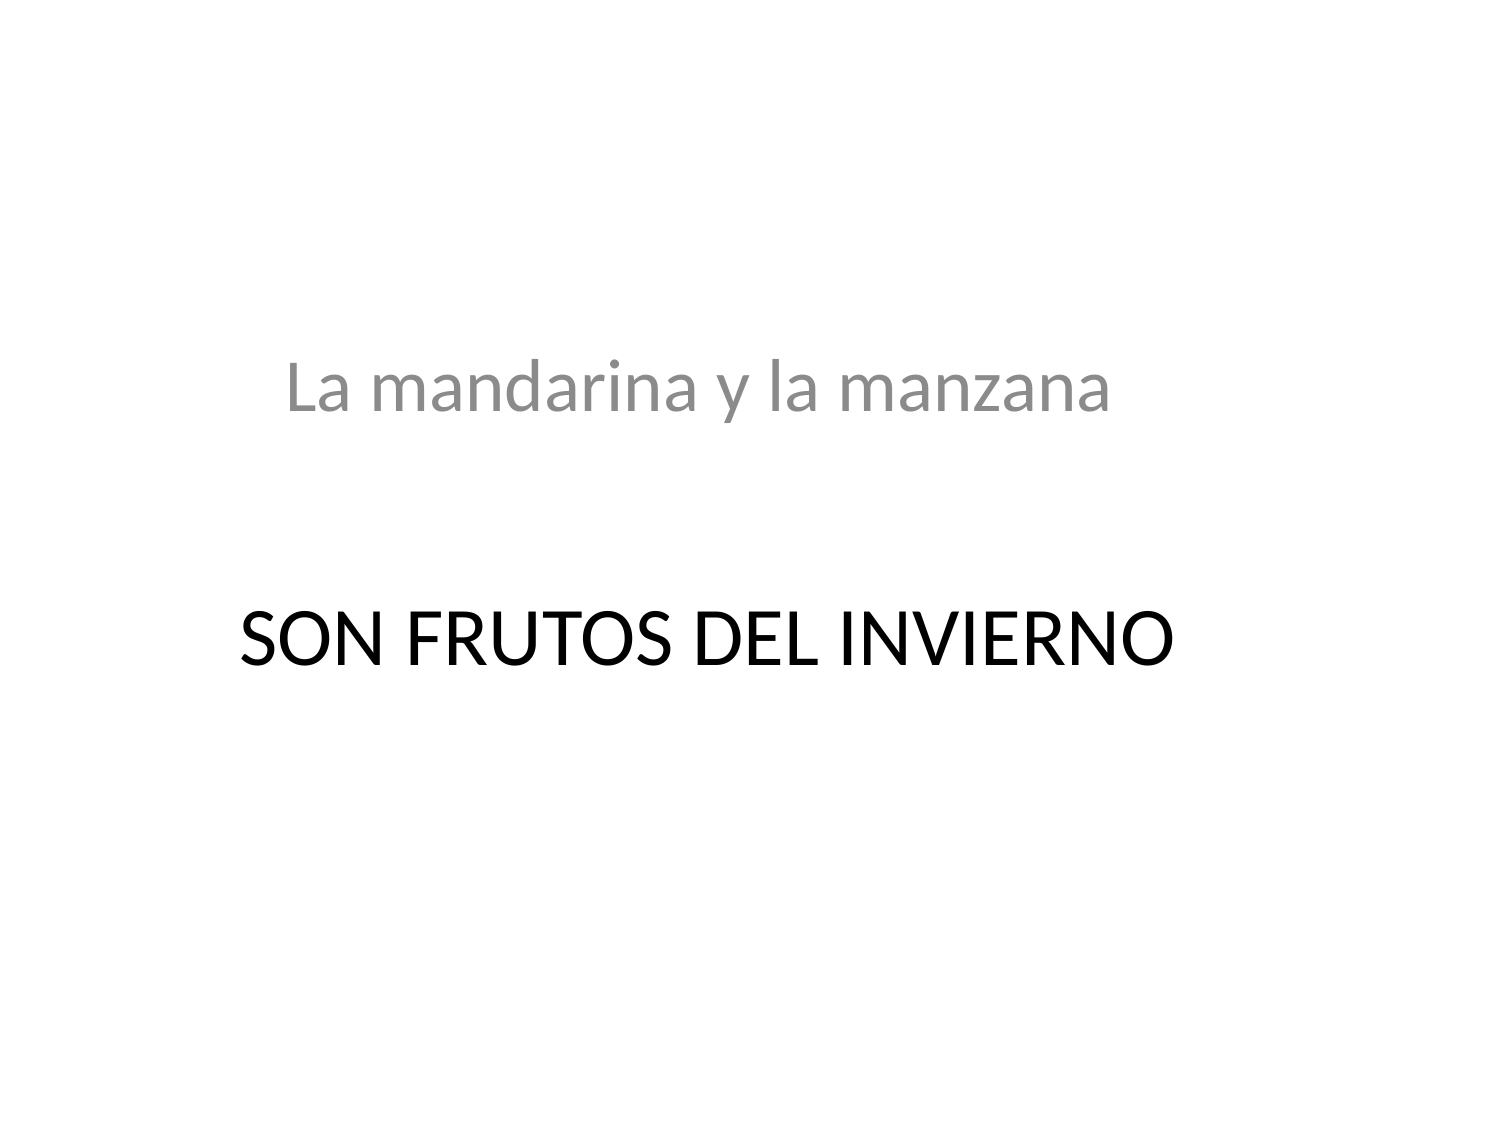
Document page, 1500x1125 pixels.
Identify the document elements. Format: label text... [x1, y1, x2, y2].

title Son frutos del invierno [70, 574, 1346, 798]
list La mandarina y la manzana [70, 187, 1346, 434]
